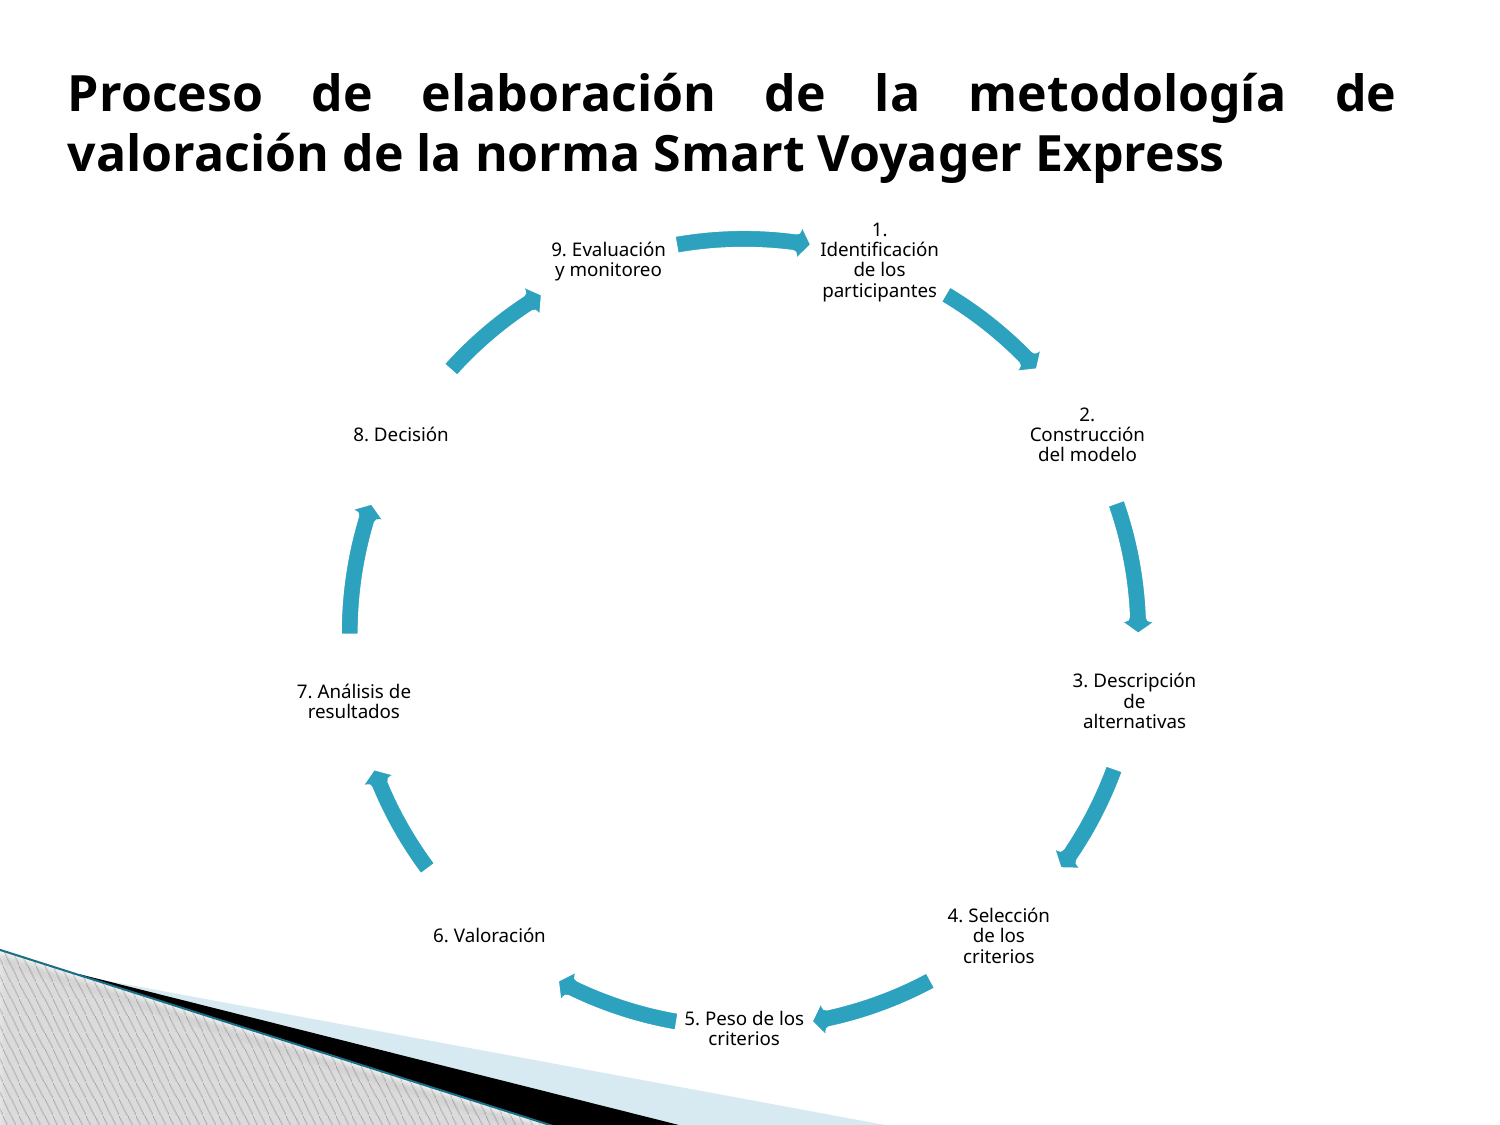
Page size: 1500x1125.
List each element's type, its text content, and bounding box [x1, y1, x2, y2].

text_box Proceso de elaboración de la metodología de valoración de la norma Smart Voyager Express [53, 54, 1412, 190]
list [88, 195, 1400, 1095]
